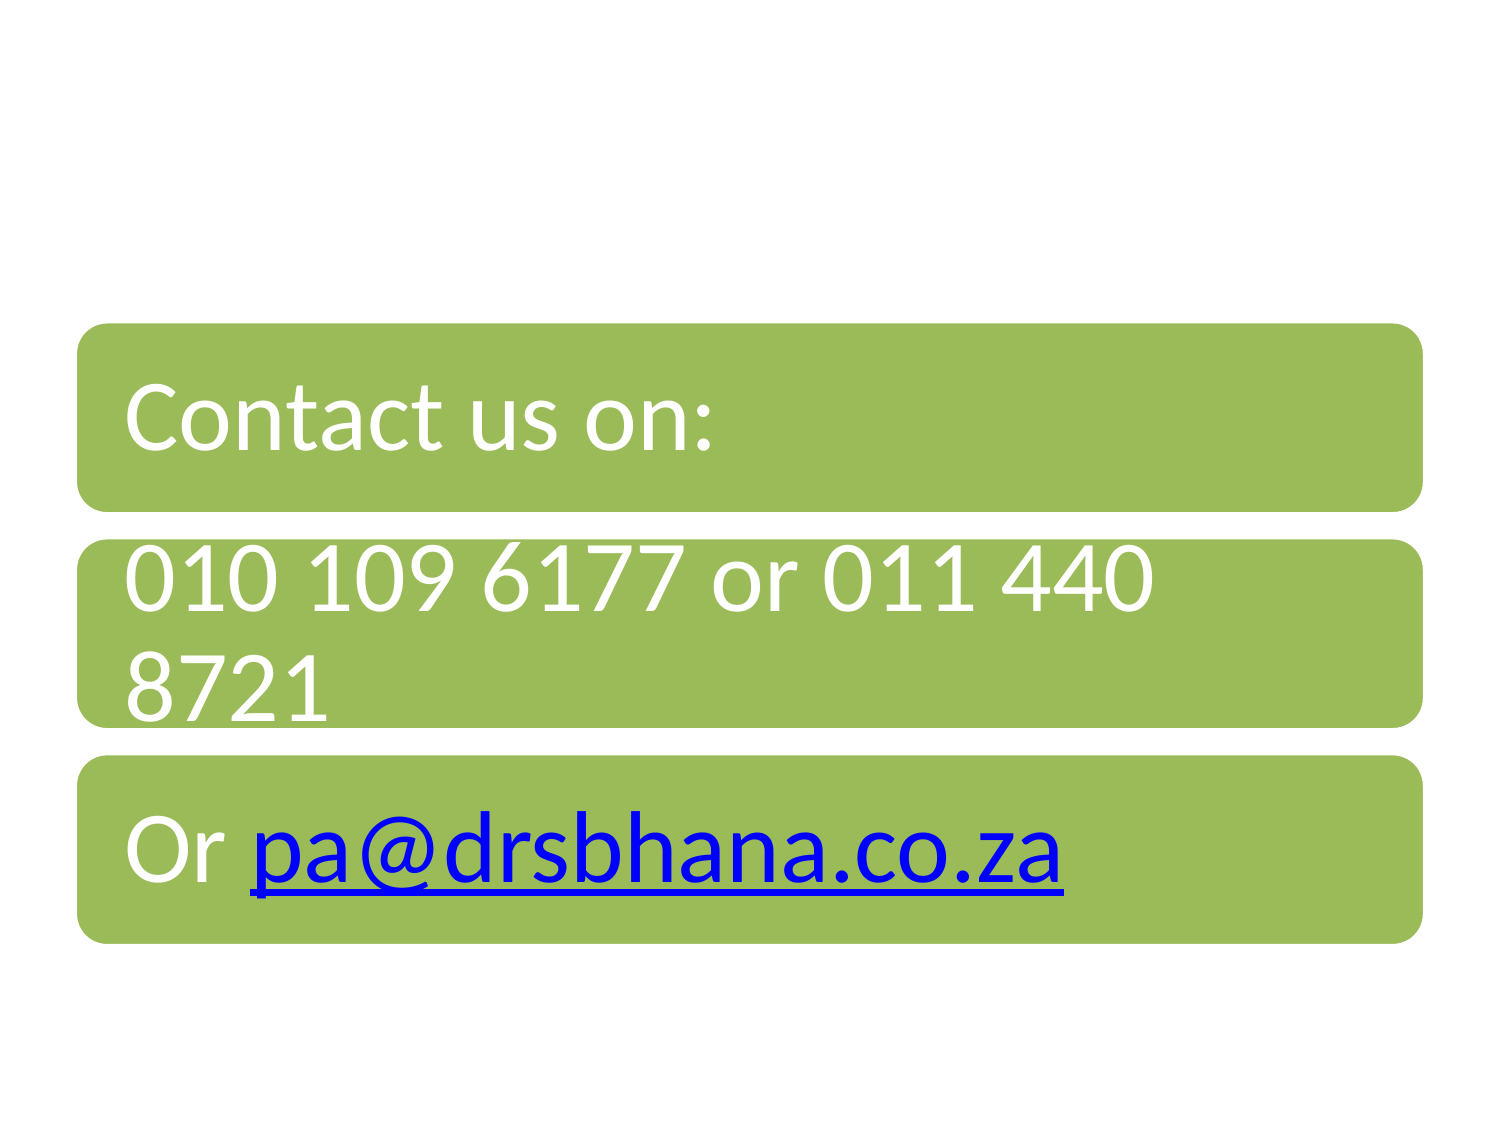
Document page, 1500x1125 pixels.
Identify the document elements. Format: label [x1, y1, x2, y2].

list [74, 262, 1426, 1006]
